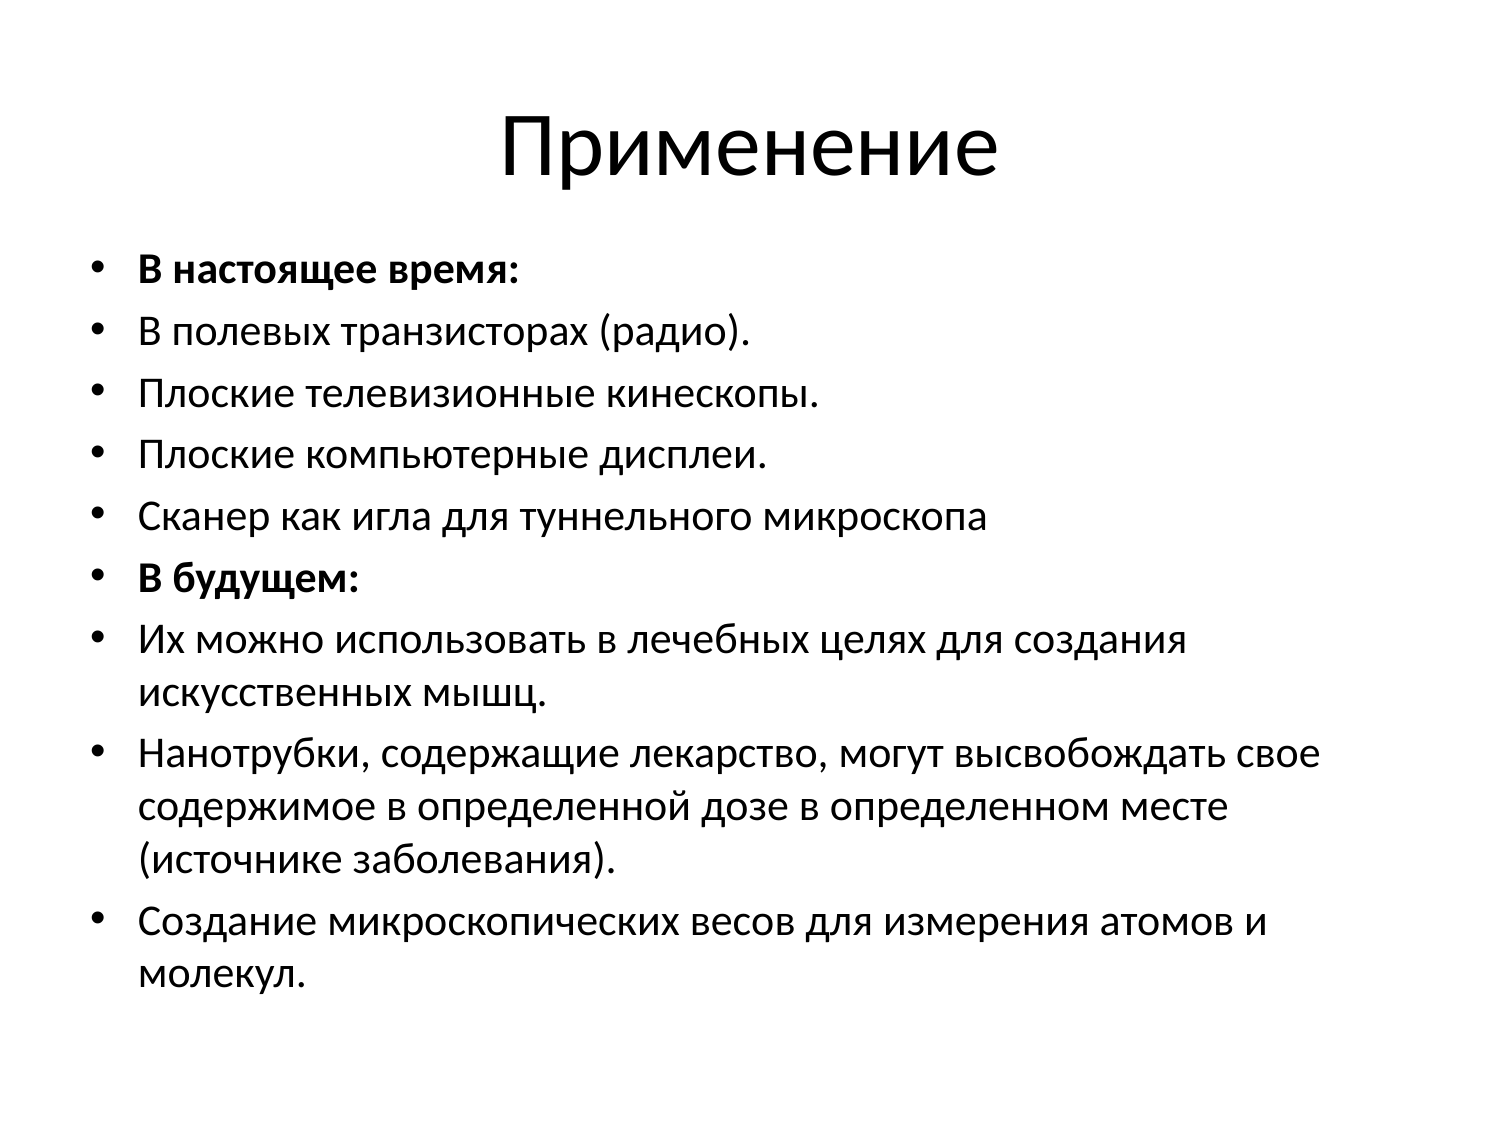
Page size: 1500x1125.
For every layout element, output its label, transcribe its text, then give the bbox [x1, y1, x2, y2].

list В настоящее время: В полевых транзисторах (радио). Плоские телевизионные кинескопы. Плоские компьютерные дисплеи. Сканер как игла для туннельного микроскопа В будущем: Их можно использовать в лечебных целях для создания искусственных мышц. Нанотрубки, содержащие лекарство, могут высвобождать свое содержимое в определенной дозе в определенном месте (источнике заболевания). Создание микроскопических весов для измерения атомов и молекул. [75, 232, 1425, 1005]
title Применение [75, 45, 1425, 232]
